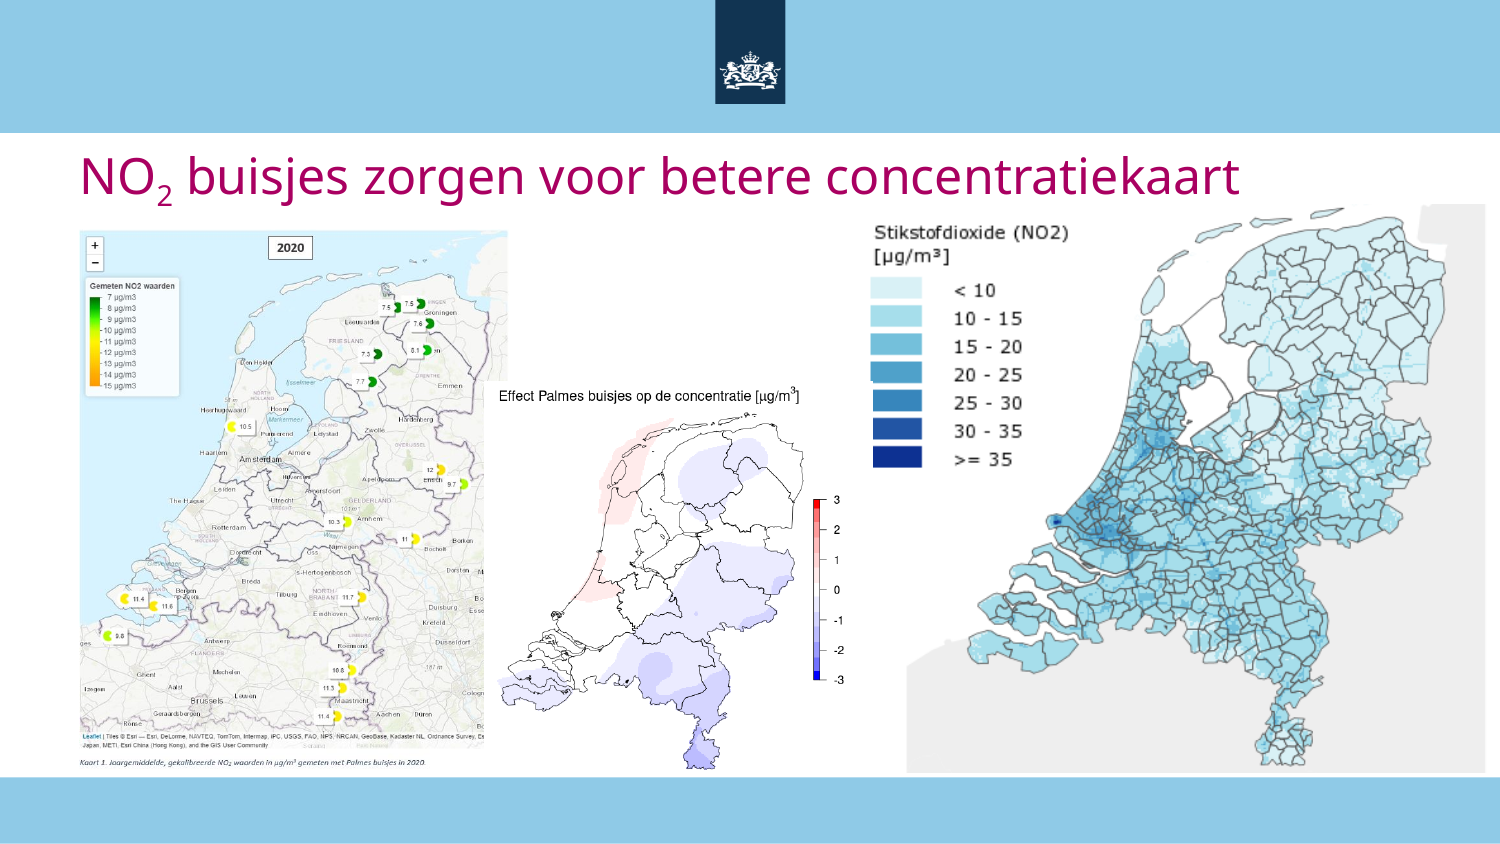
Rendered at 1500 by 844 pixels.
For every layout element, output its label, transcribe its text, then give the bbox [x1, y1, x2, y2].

picture [0, 0, 1500, 104]
title NO2 buisjes zorgen voor betere concentratiekaart [79, 157, 1421, 213]
picture [79, 204, 1494, 773]
